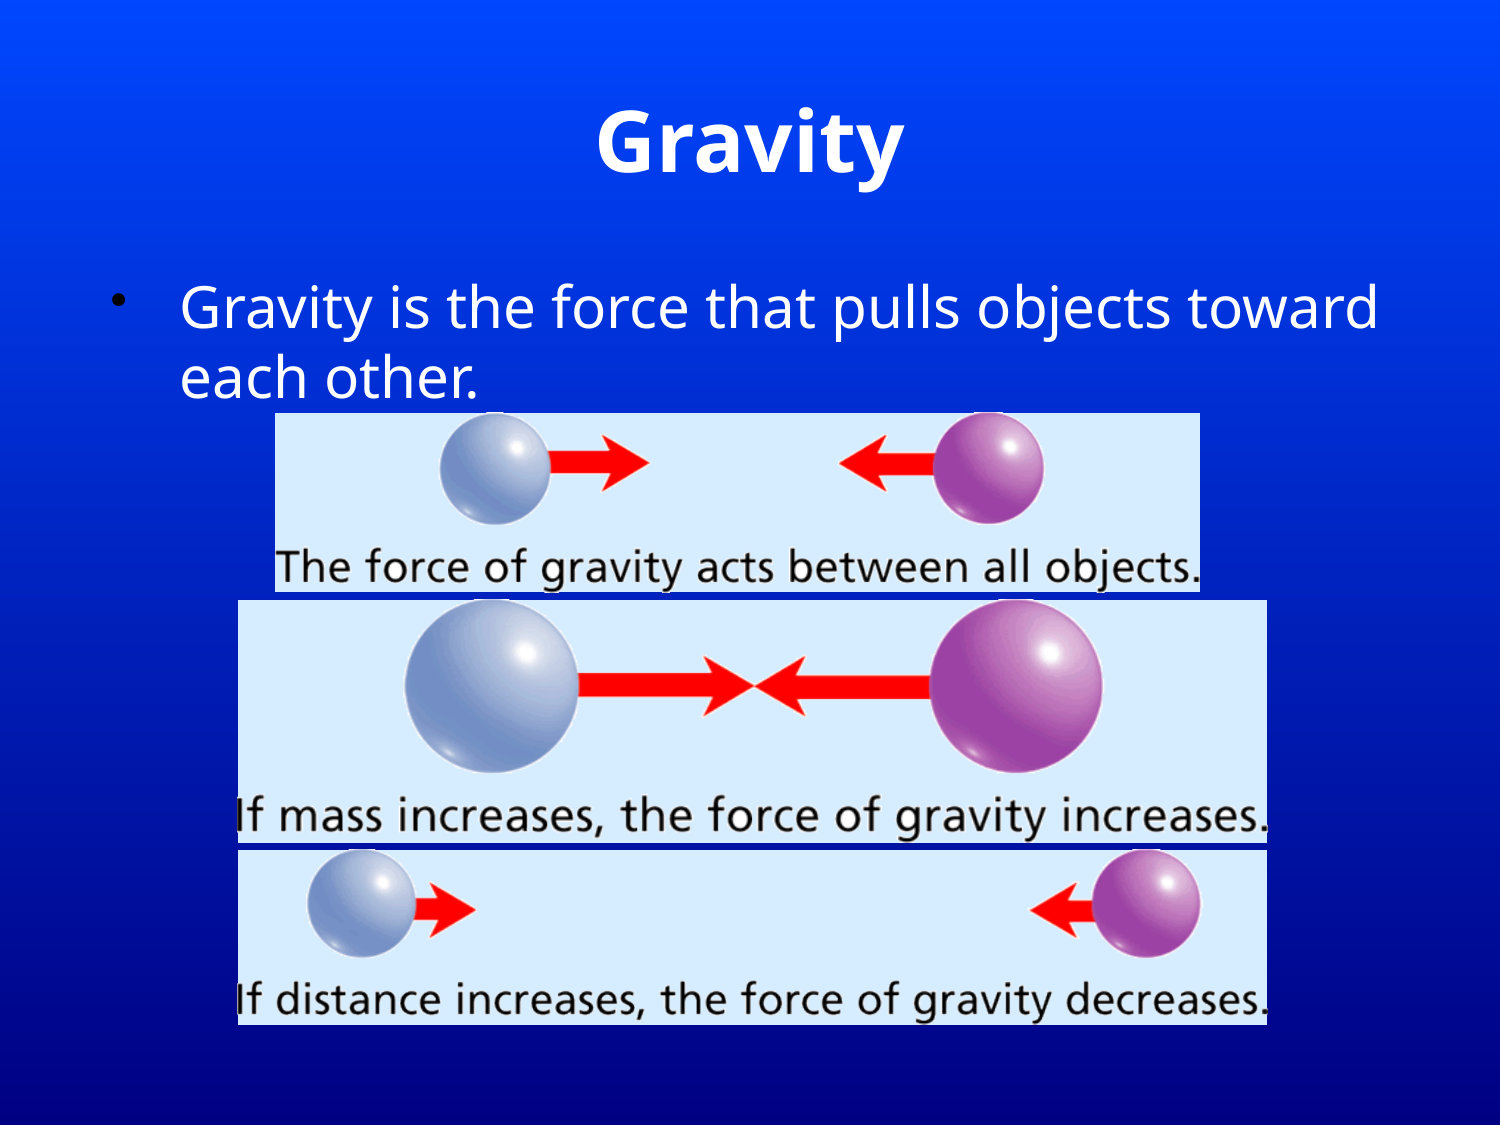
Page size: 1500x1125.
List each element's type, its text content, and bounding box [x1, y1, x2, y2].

picture [237, 849, 1268, 1026]
list Gravity is the force that pulls objects toward each other. [75, 262, 1425, 1035]
picture [237, 599, 1268, 843]
picture [274, 412, 1201, 593]
title Gravity [75, 45, 1425, 233]
